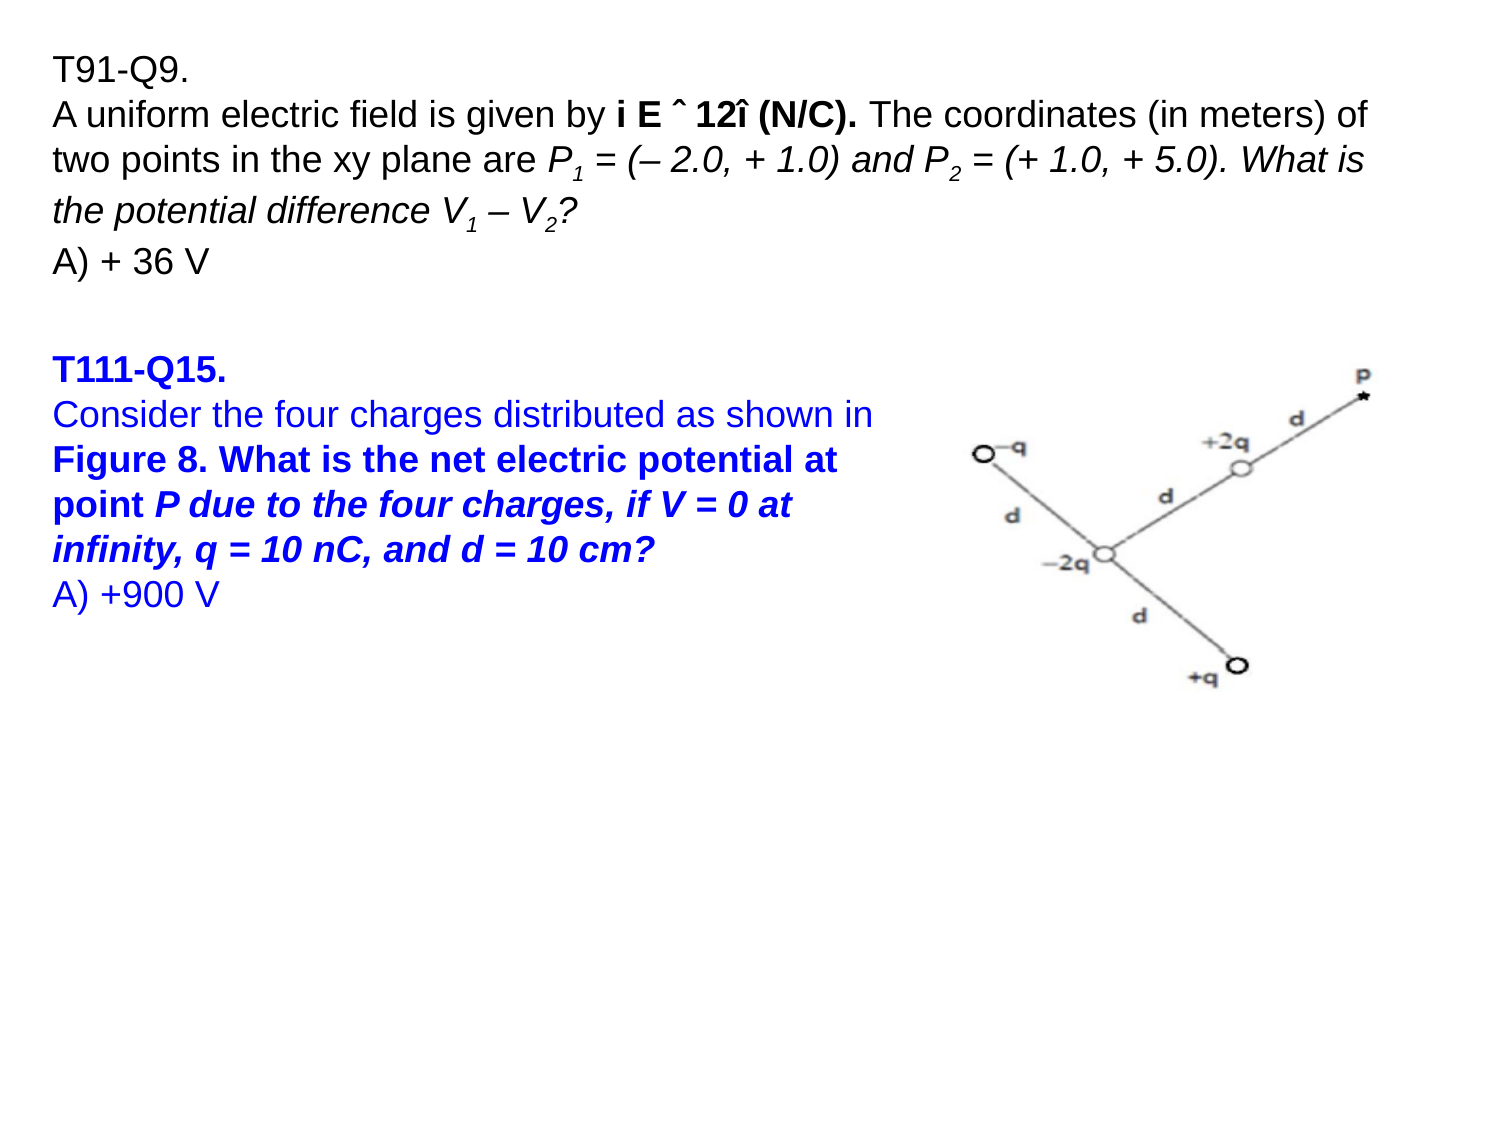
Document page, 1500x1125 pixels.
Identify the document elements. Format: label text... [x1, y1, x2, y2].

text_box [37, 337, 1449, 701]
text_box T91-Q9. A uniform electric field is given by i E ˆ 12î (N/C). The coordinates (in meters) of two points in the xy plane are P1 = (– 2.0, + 1.0) and P2 = (+ 1.0, + 5.0). What is the potential difference V1 – V2? A) + 36 V [37, 37, 1400, 290]
